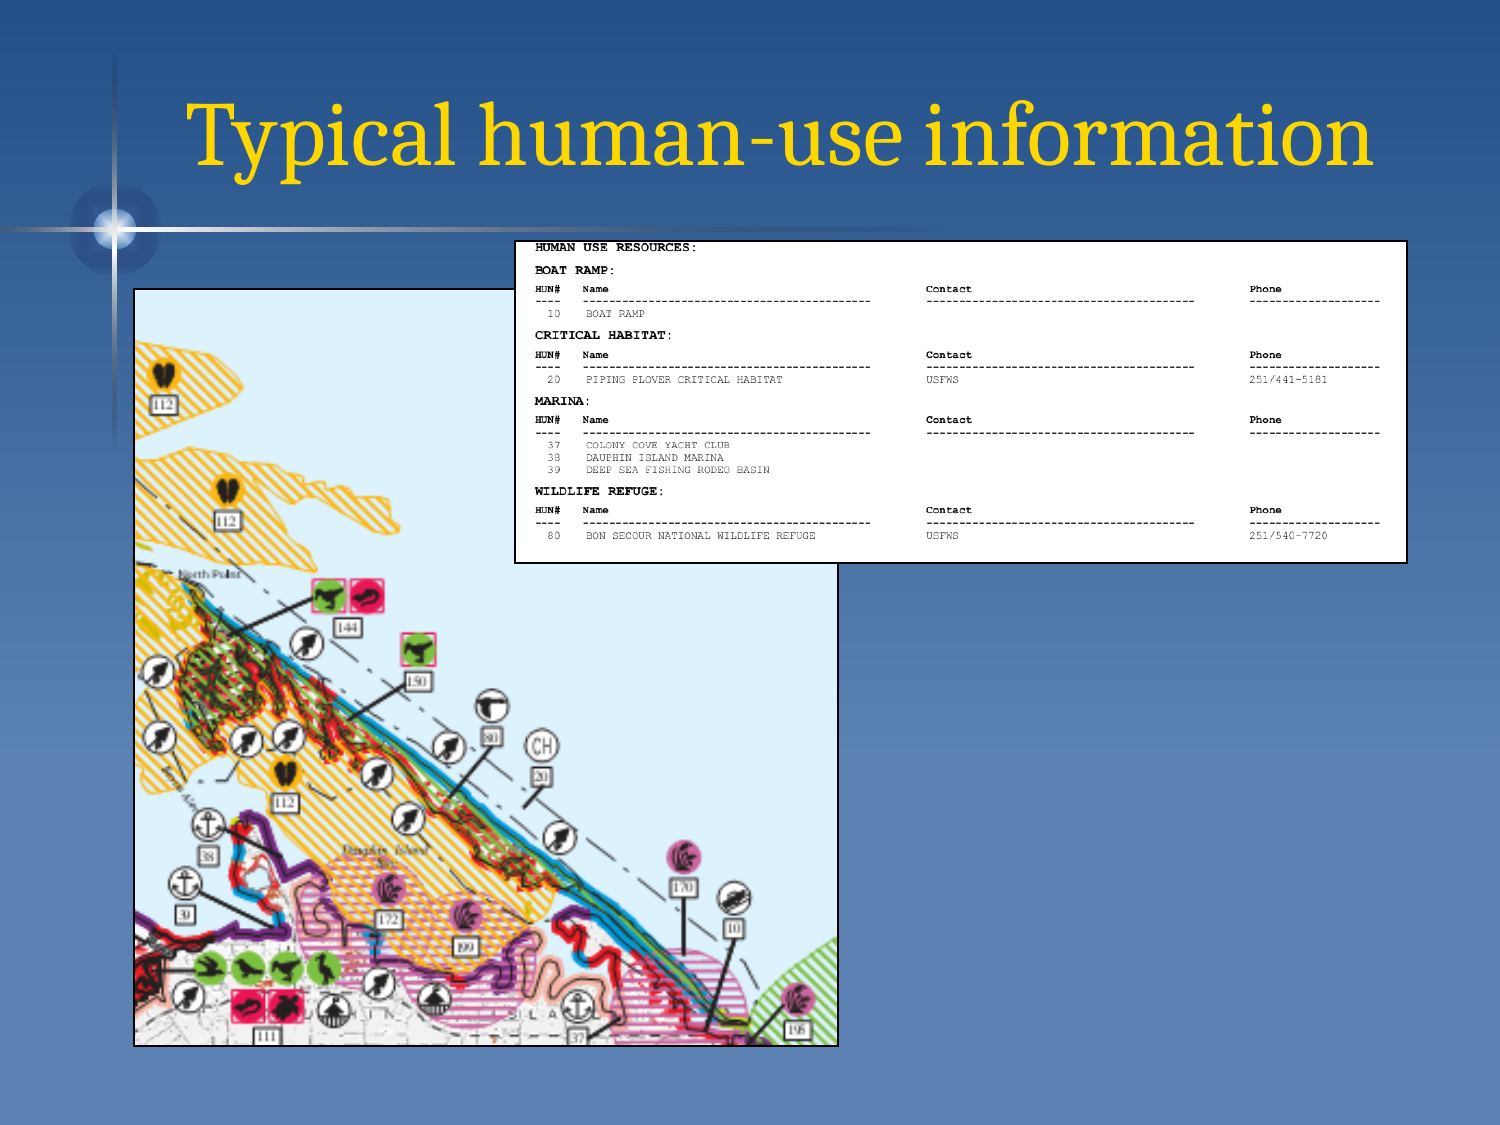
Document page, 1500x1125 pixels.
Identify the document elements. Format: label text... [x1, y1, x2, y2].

title Typical human-use information [137, 44, 1426, 213]
picture [134, 241, 1407, 1046]
